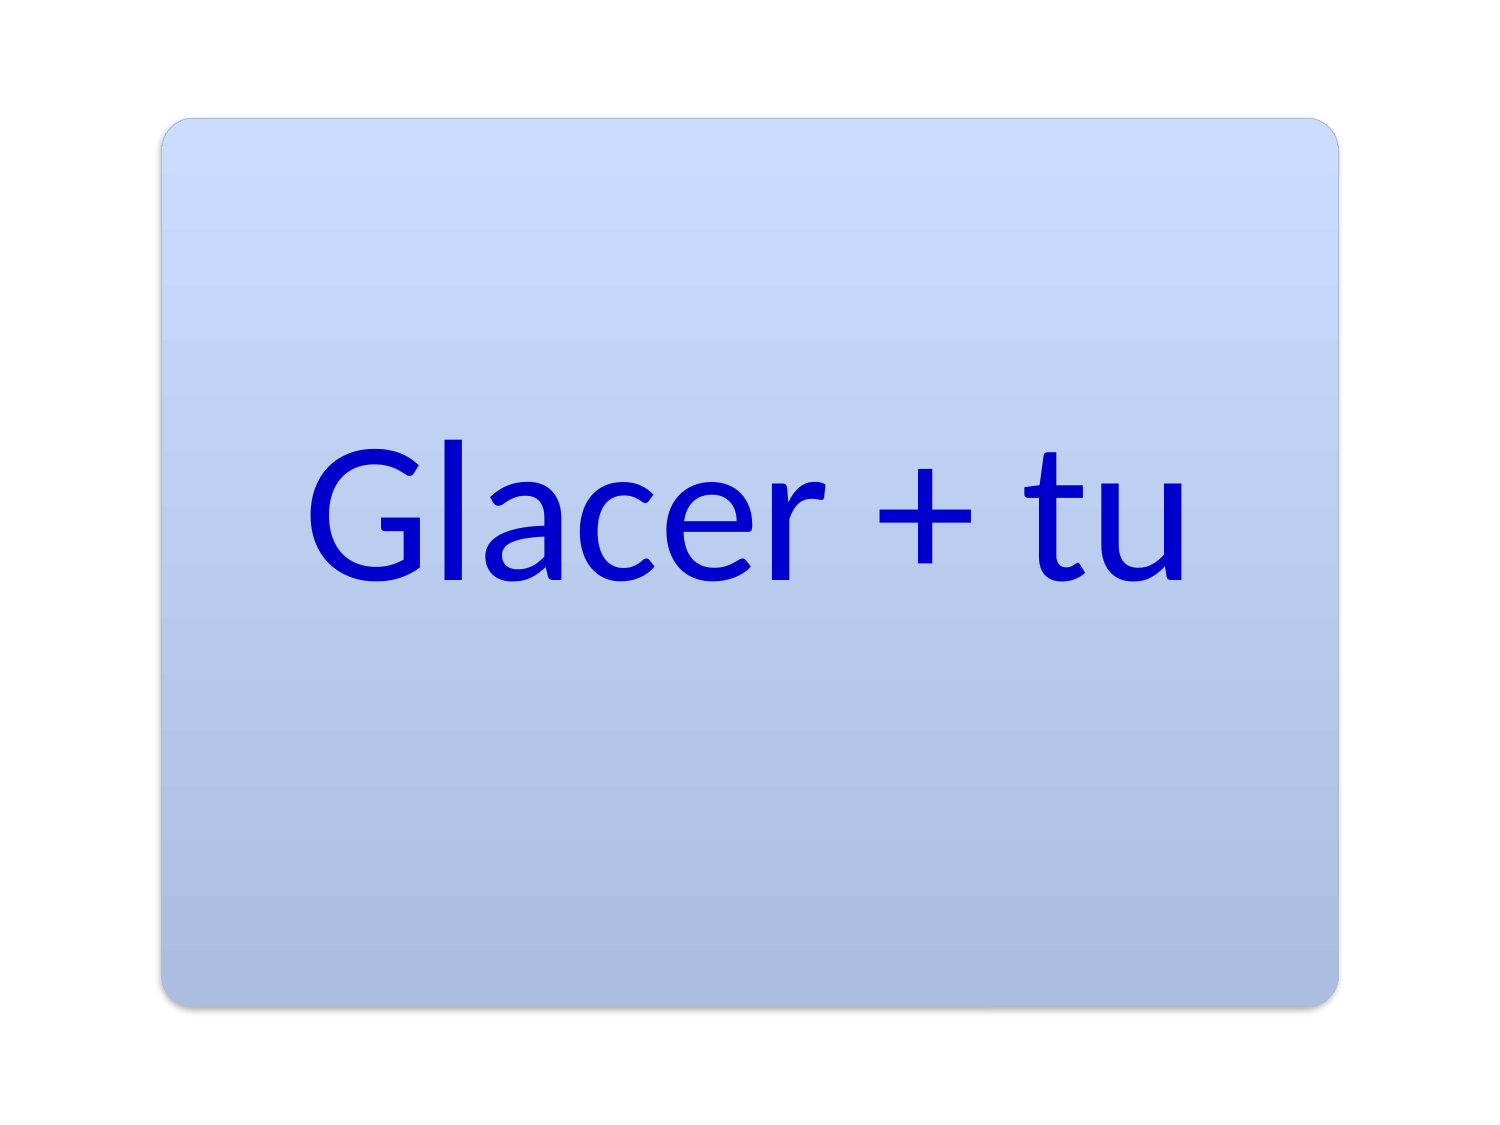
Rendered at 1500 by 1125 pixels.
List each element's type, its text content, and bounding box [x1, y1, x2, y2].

text_box Glacer + tu [161, 118, 1339, 1007]
